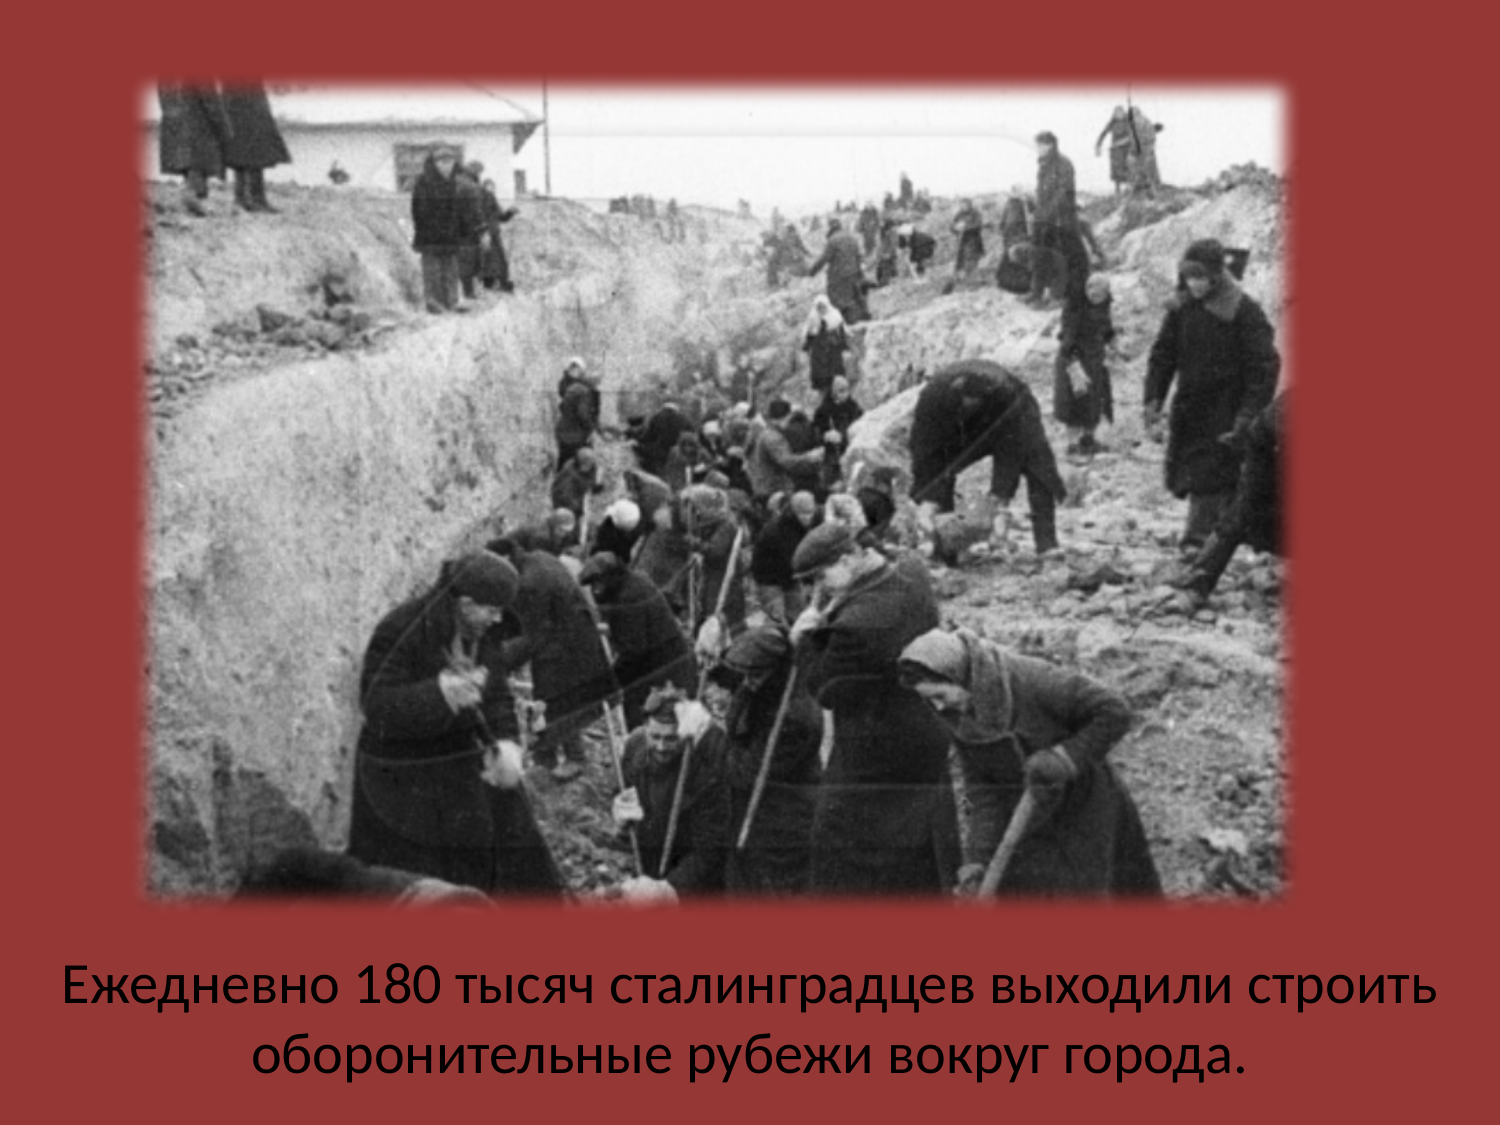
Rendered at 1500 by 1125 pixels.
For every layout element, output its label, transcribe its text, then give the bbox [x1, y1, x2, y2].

text_box Ежедневно 180 тысяч сталинградцев выходили строить оборонительные рубежи вокруг города. [23, 937, 1477, 1093]
picture [128, 70, 1303, 917]
